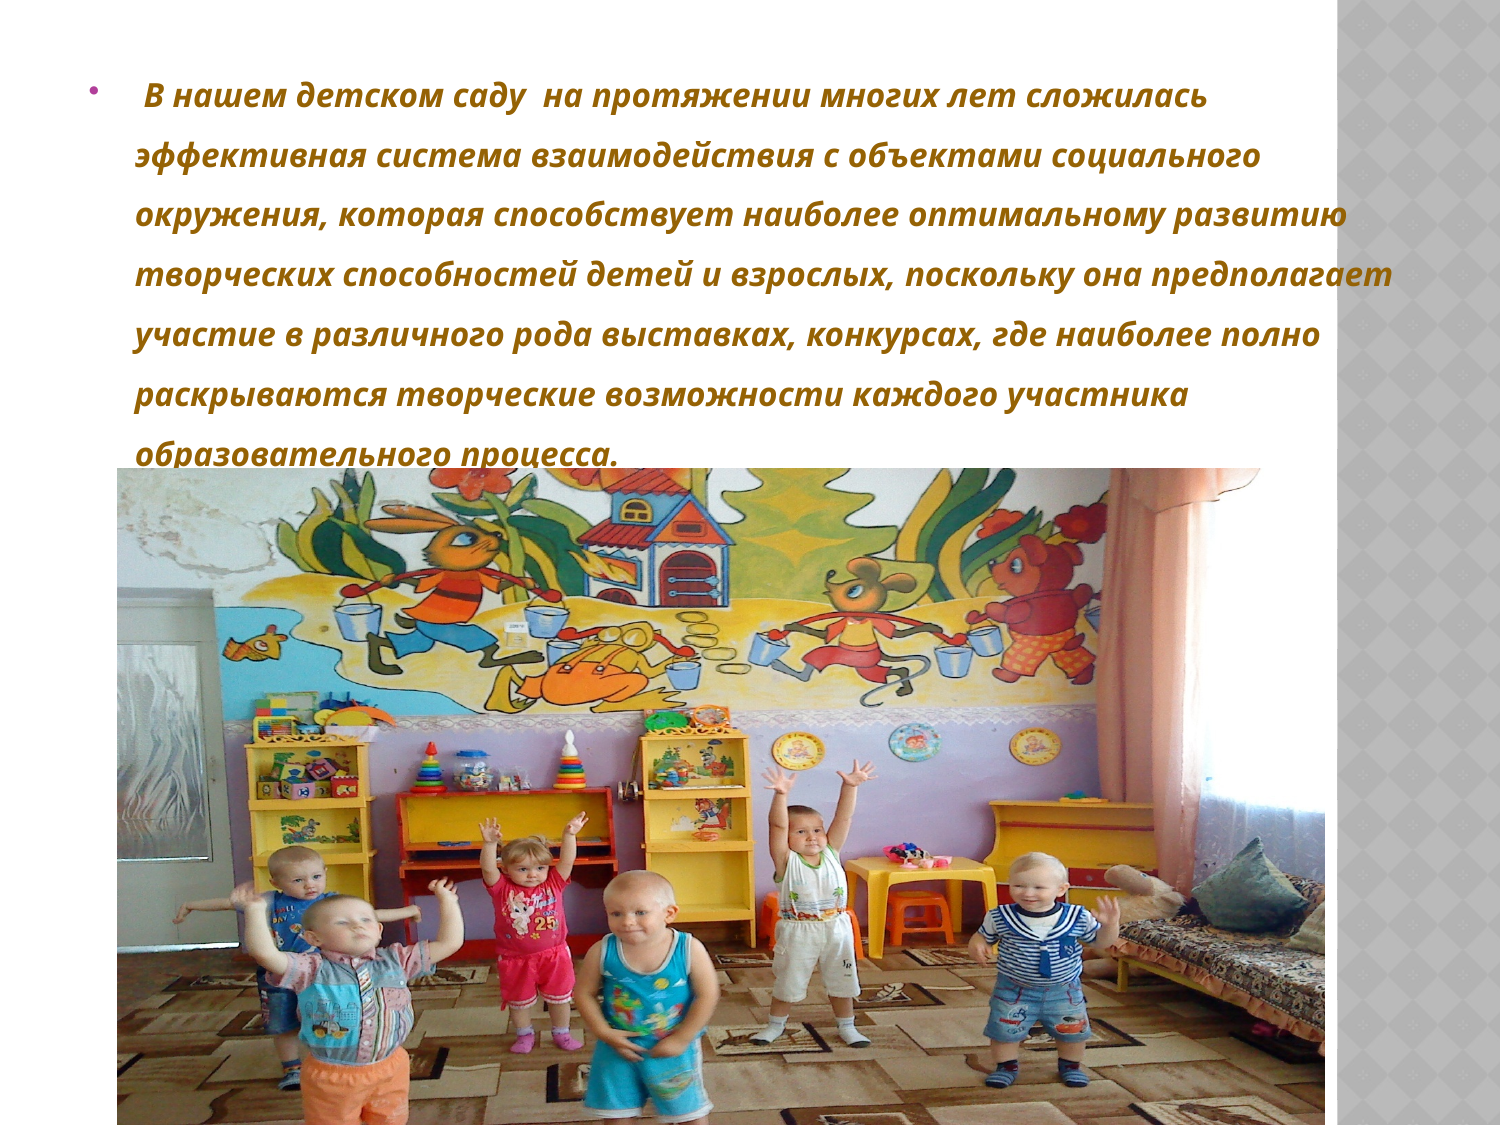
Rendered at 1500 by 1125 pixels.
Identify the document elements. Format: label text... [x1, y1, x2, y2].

picture [116, 468, 1325, 1125]
list В нашем детском саду на протяжении многих лет сложилась эффективная система взаимодействия с объектами социального окружения, которая способствует наиболее оптимальному развитию творческих способностей детей и взрослых, поскольку она предполагает участие в различного рода выставках, конкурсах, где наиболее полно раскрываются творческие возможности каждого участника образовательного процесса. [75, 46, 1425, 1038]
